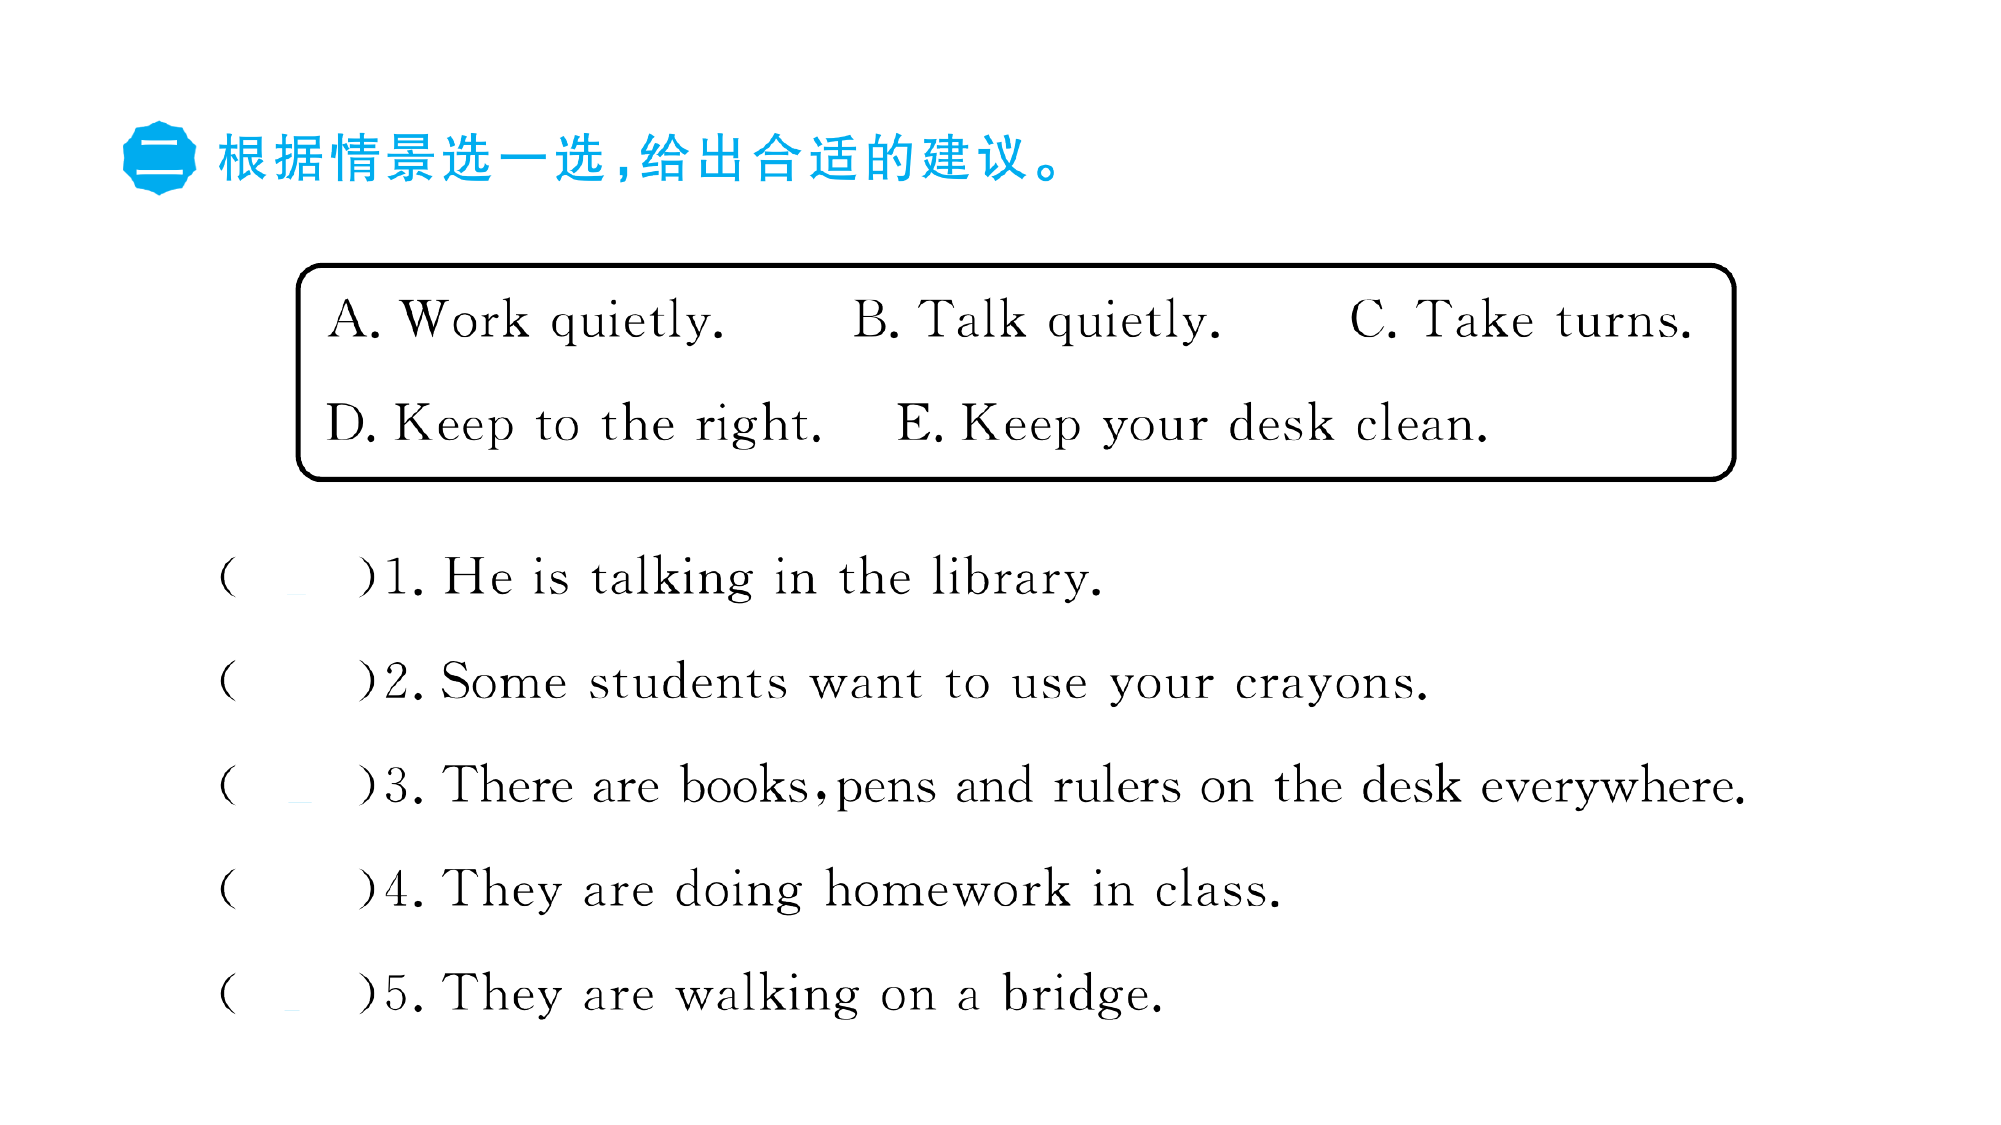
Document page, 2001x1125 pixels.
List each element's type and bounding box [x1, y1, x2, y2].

picture [118, 106, 1829, 1052]
